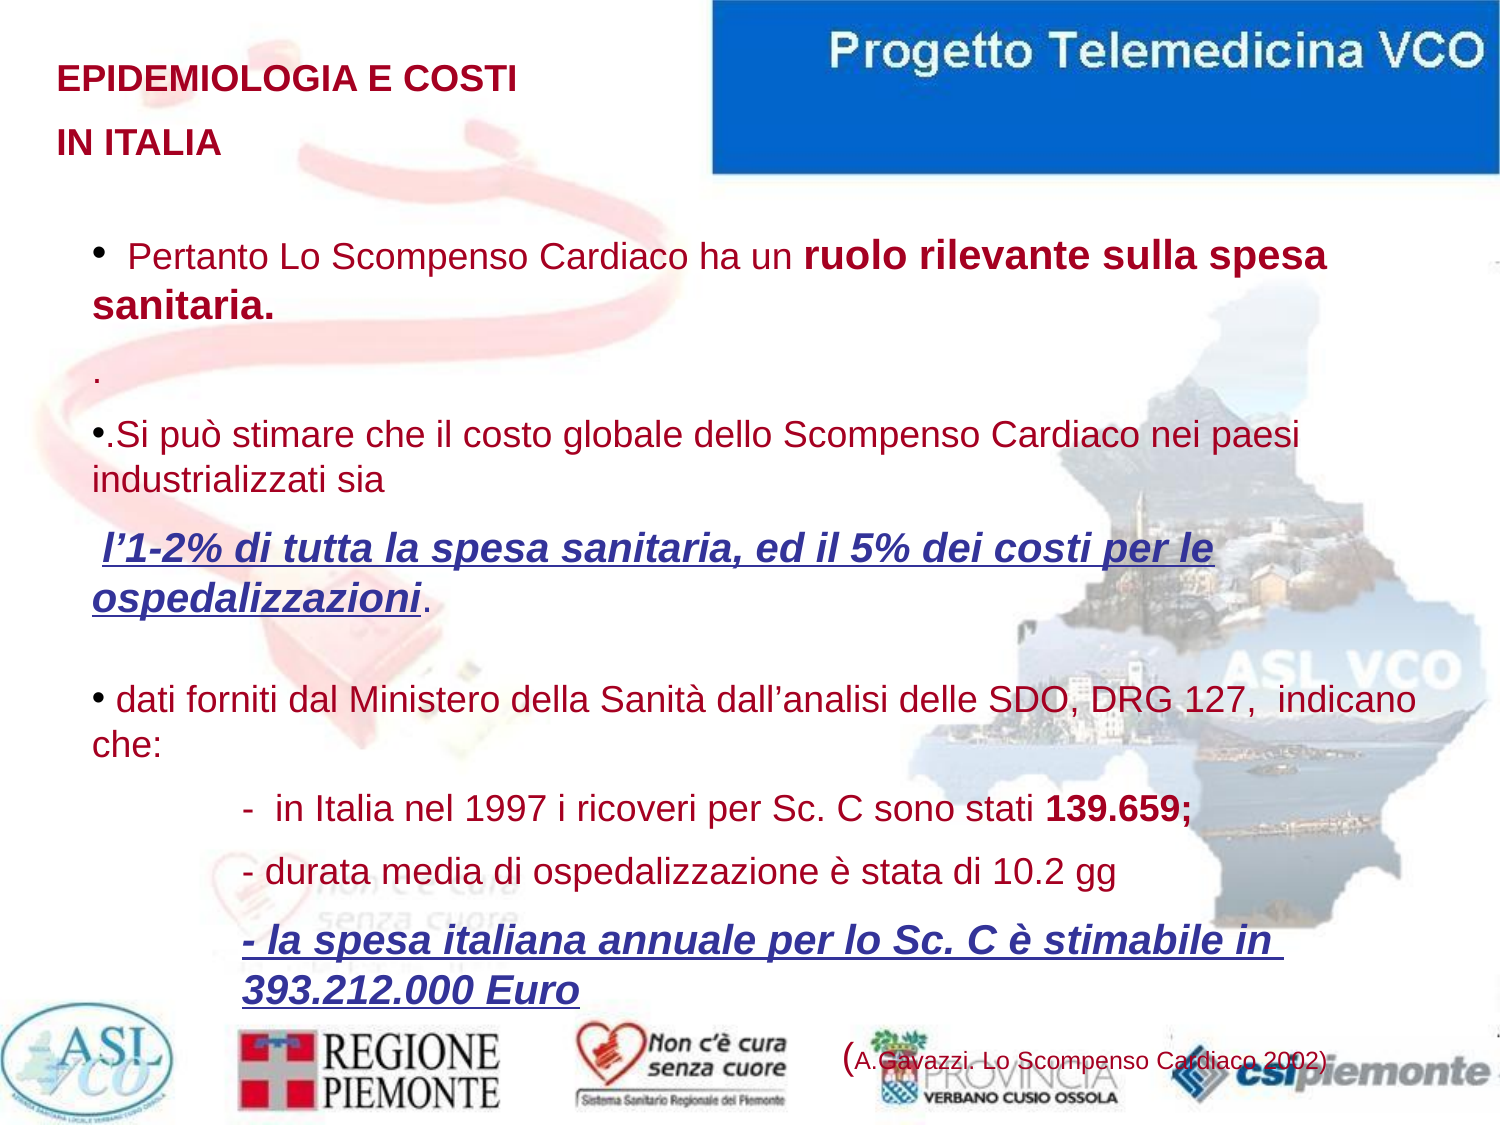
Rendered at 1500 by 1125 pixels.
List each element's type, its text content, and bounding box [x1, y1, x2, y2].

text_box Pertanto Lo Scompenso Cardiaco ha un ruolo rilevante sulla spesa sanitaria. . .Si può stimare che il costo globale dello Scompenso Cardiaco nei paesi industrializzati sia l’1-2% di tutta la spesa sanitaria, ed il 5% dei costi per le ospedalizzazioni. dati forniti dal Ministero della Sanità dall’analisi delle SDO, DRG 127, indicano che: - in Italia nel 1997 i ricoveri per Sc. C sono stati 139.659; - durata media di ospedalizzazione è stata di 10.2 gg - la spesa italiana annuale per lo Sc. C è stimabile in 393.212.000 Euro (A.Gavazzi. Lo Scompenso Cardiaco 2002) [76, 220, 1471, 1017]
text_box EPIDEMIOLOGIA E COSTI IN ITALIA [41, 46, 534, 175]
picture [0, 0, 1500, 1125]
